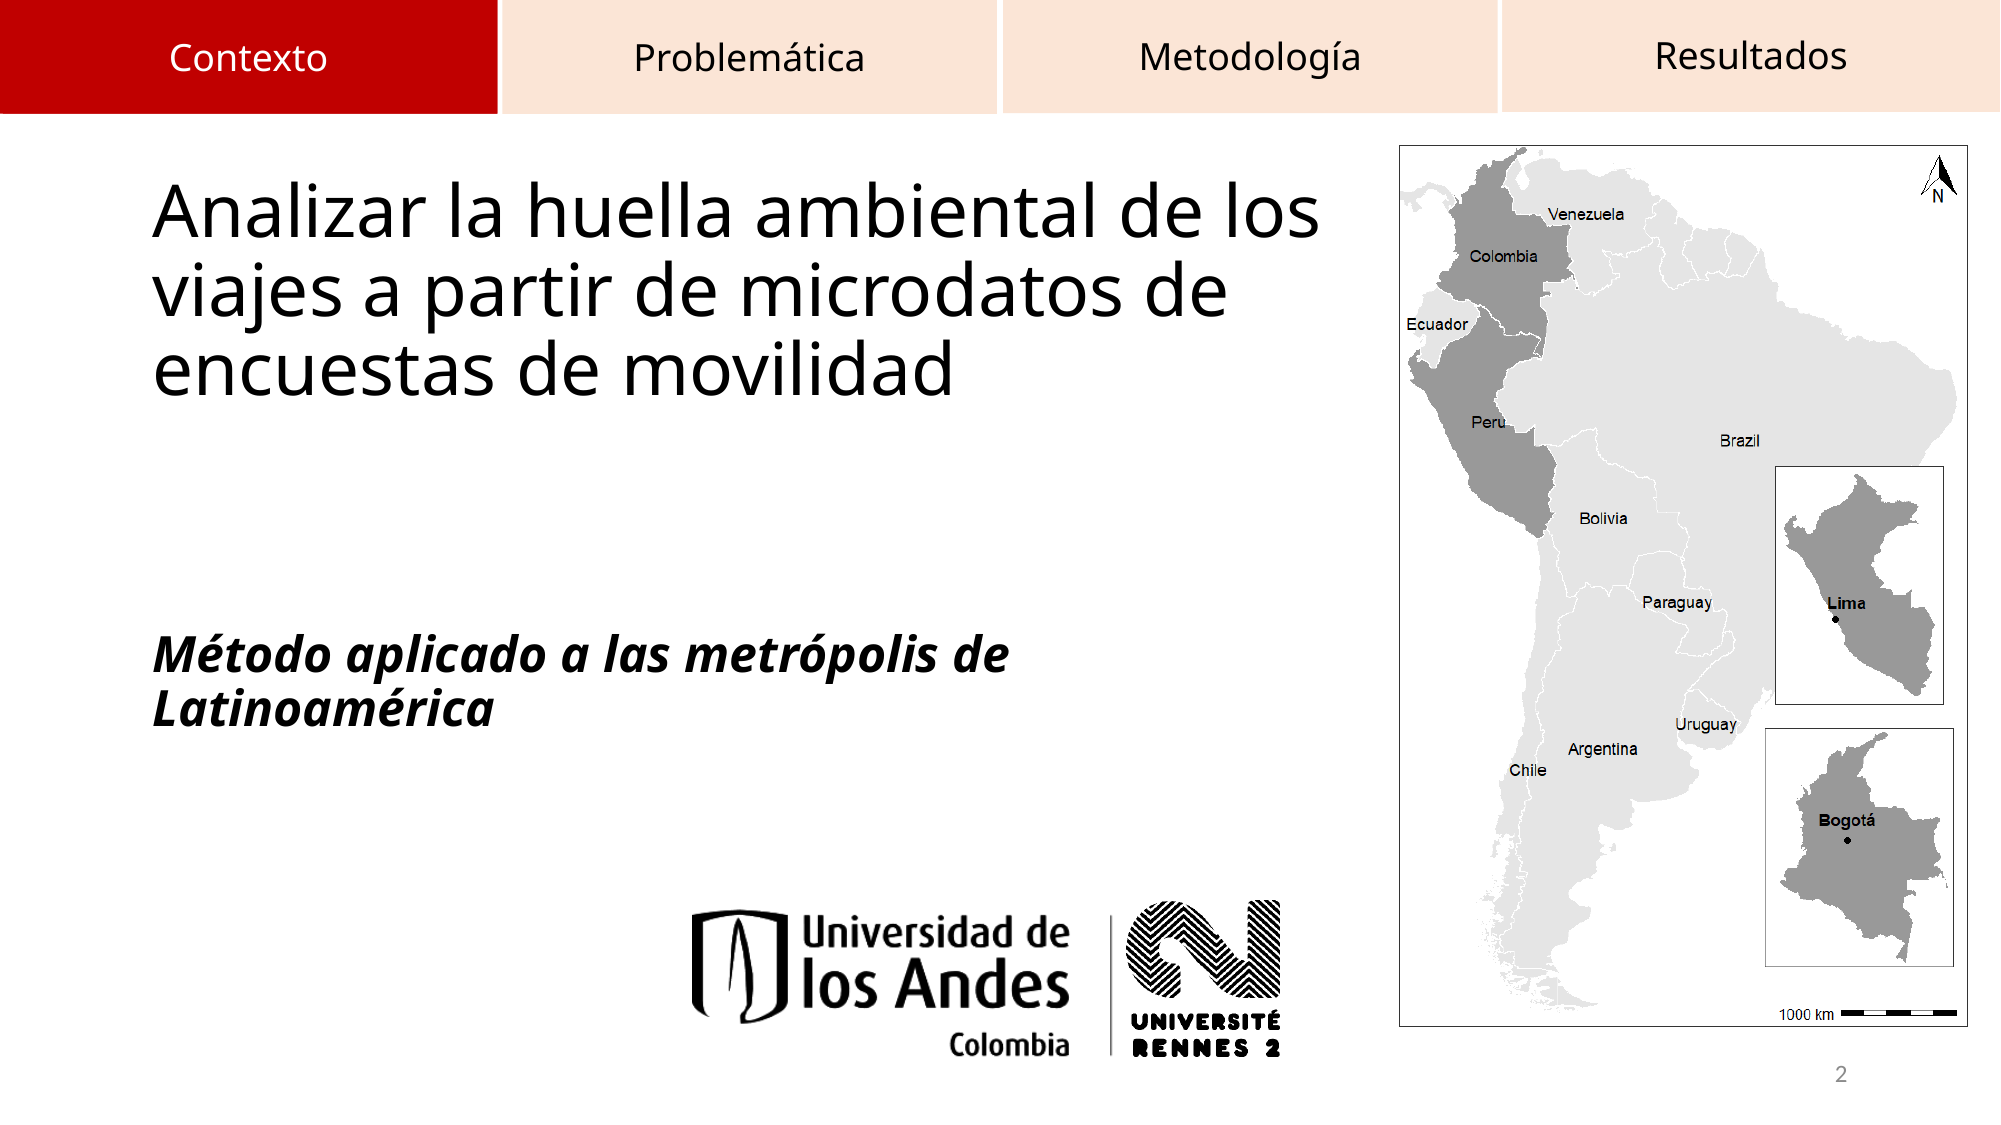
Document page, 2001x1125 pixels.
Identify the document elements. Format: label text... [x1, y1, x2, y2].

text_box Contexto [0, 0, 498, 115]
title Analizar la huella ambiental de los viajes a partir de microdatos de encuestas de movilidad [137, 146, 1358, 440]
text_box Resultados [1501, 0, 2000, 113]
text_box Metodología [1002, 0, 1499, 114]
picture [691, 900, 1280, 1063]
slide_number 2 [1412, 1055, 1863, 1103]
list Método aplicado a las metrópolis de Latinoamérica [137, 621, 1314, 916]
picture [1387, 136, 1976, 1055]
text_box Problemática [501, 0, 998, 115]
